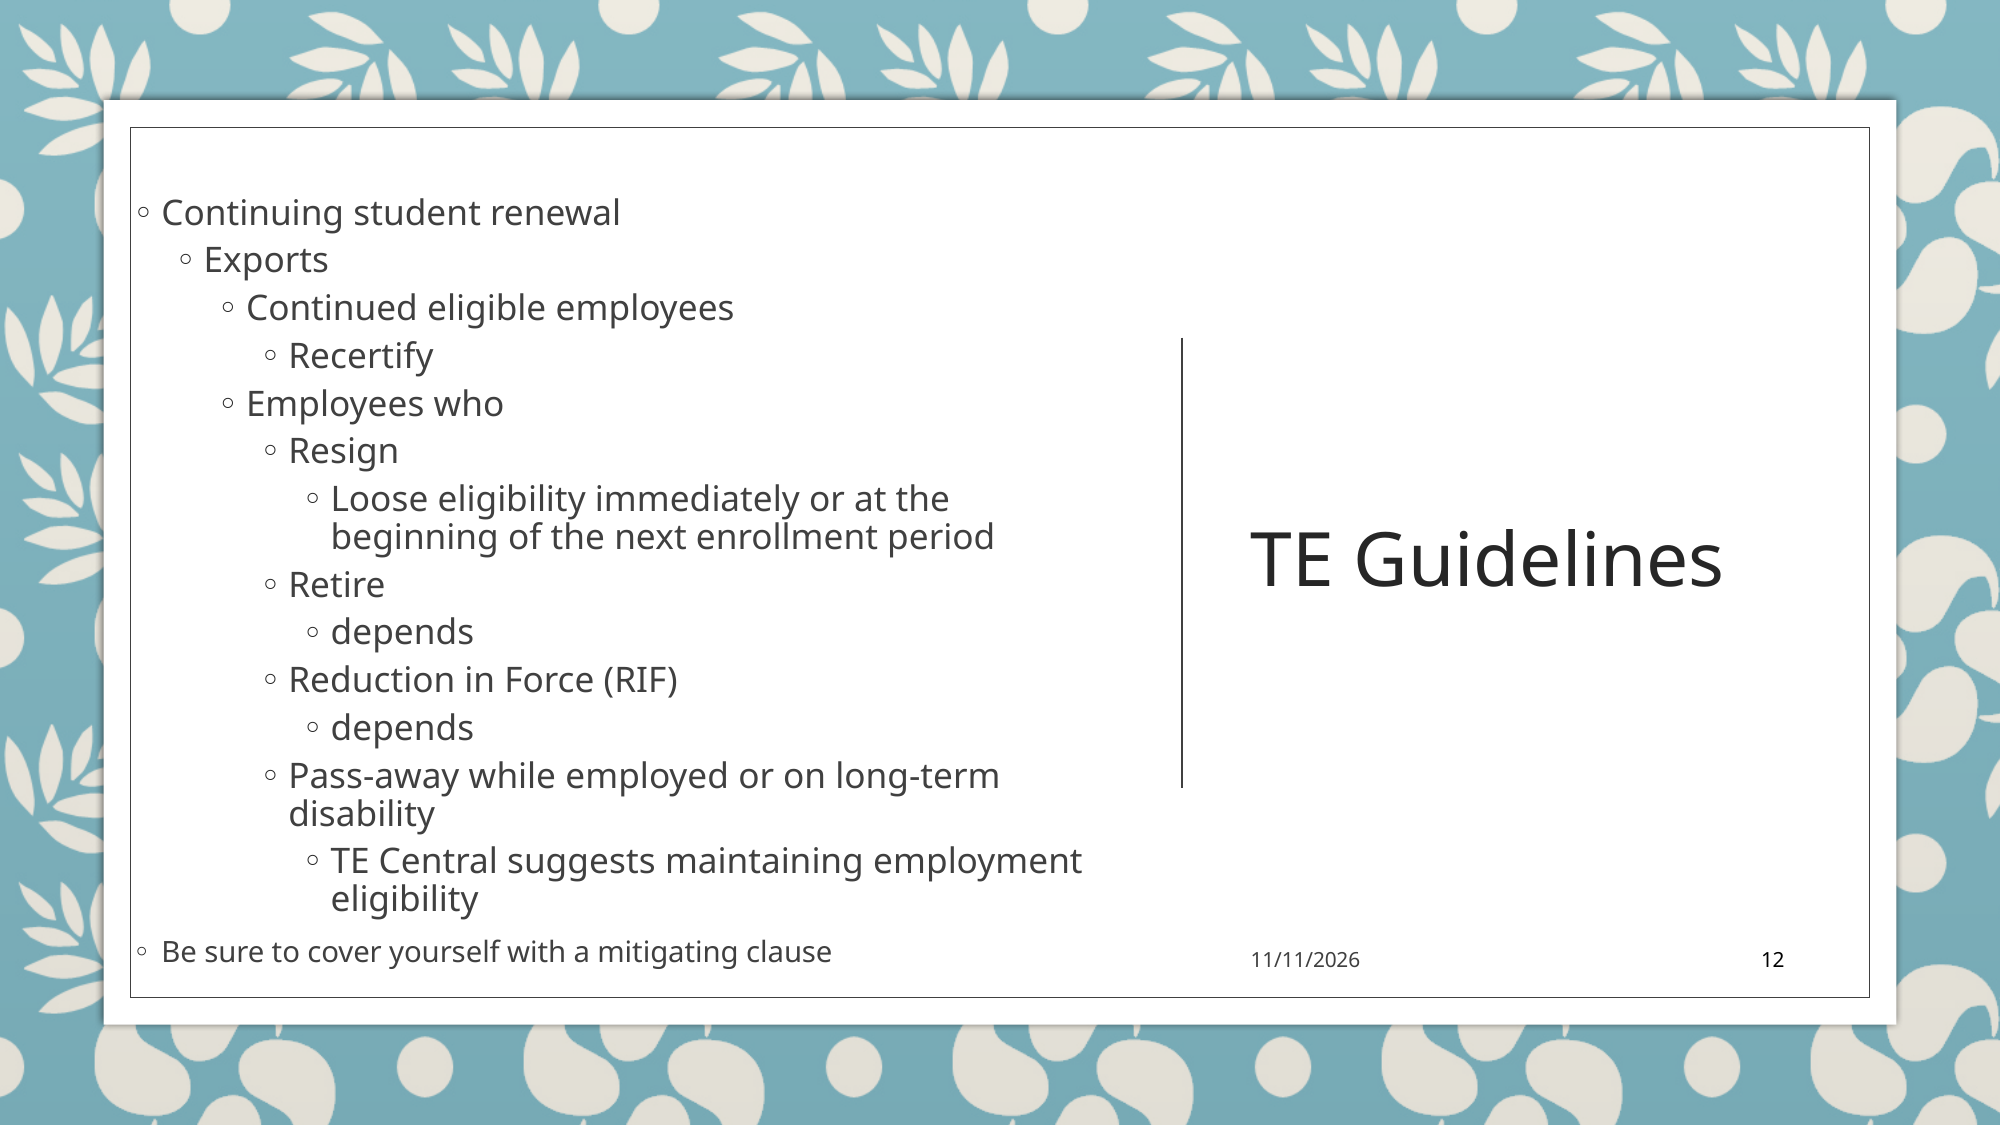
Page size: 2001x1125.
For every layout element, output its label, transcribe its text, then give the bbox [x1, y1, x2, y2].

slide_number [1235, 937, 1581, 983]
text_box [103, 100, 1897, 1025]
text_box [0, 0, 2000, 1125]
title TE Guidelines [1235, 233, 1805, 892]
list Continuing student renewal Exports Continued eligible employees Recertify Employees who Resign Loose eligibility immediately or at the beginning of the next enrollment period Retire depends Reduction in Force (RIF) depends Pass-away while employed or on long-term disability TE Central suggests maintaining employment eligibility Be sure to cover yourself with a mitigating clause [118, 127, 1141, 983]
slide_number 12 [1709, 937, 1800, 983]
text_box [130, 127, 1870, 998]
